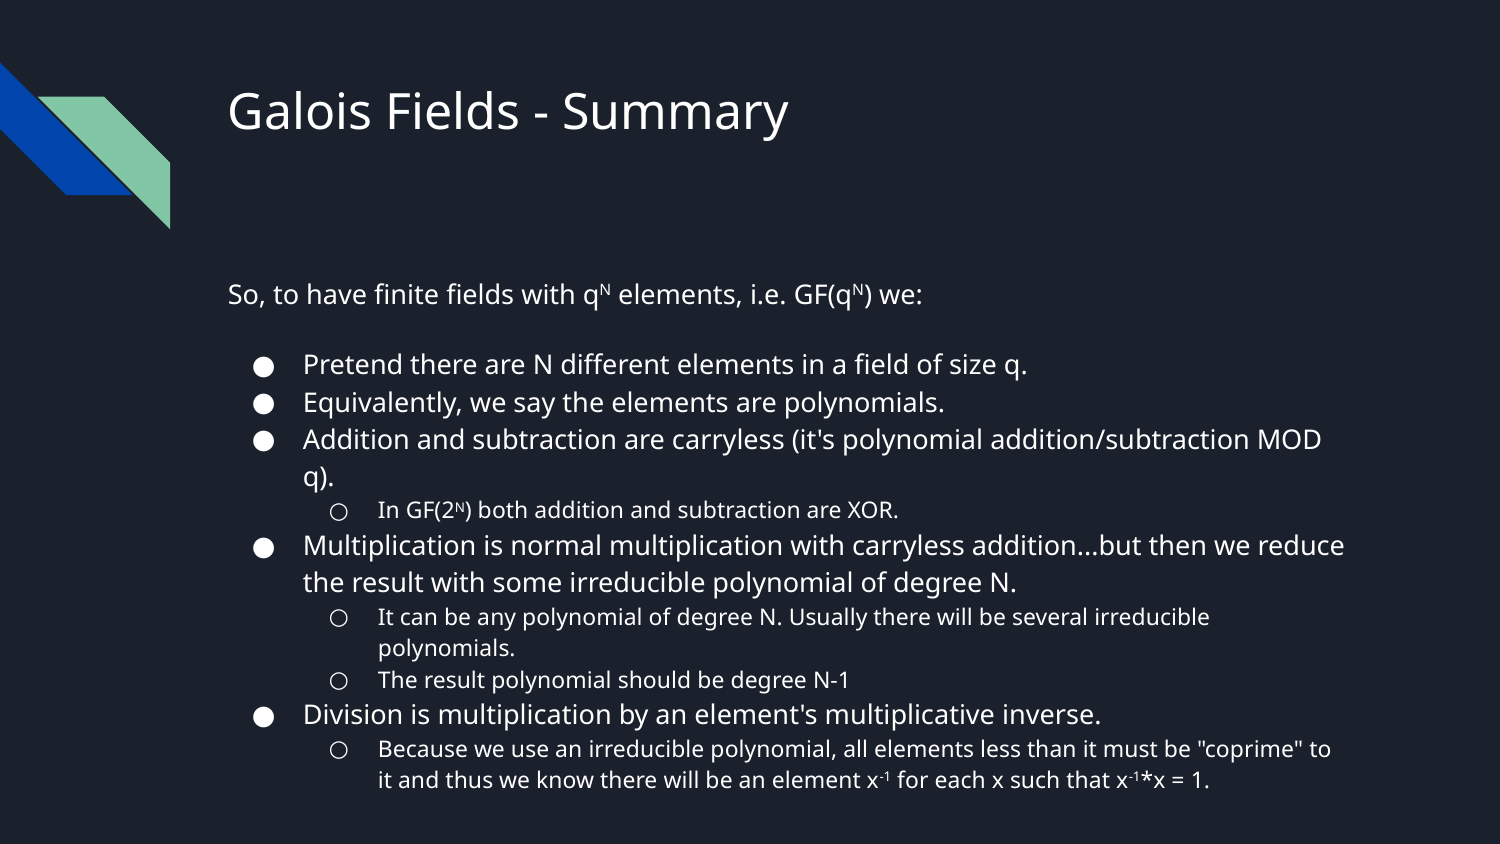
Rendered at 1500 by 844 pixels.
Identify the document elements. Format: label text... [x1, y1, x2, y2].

list So, to have finite fields with qN elements, i.e. GF(qN) we: Pretend there are N different elements in a field of size q. Equivalently, we say the elements are polynomials. Addition and subtraction are carryless (it's polynomial addition/subtraction MOD q). In GF(2N) both addition and subtraction are XOR. Multiplication is normal multiplication with carryless addition...but then we reduce the result with some irreducible polynomial of degree N. It can be any polynomial of degree N. Usually there will be several irreducible polynomials. The result polynomial should be degree N-1 Division is multiplication by an element's multiplicative inverse. Because we use an irreducible polynomial, all elements less than it must be "coprime" to it and thus we know there will be an element x-1 for each x such that x-1*x = 1. [212, 257, 1368, 735]
title Galois Fields - Summary [212, 64, 1368, 215]
